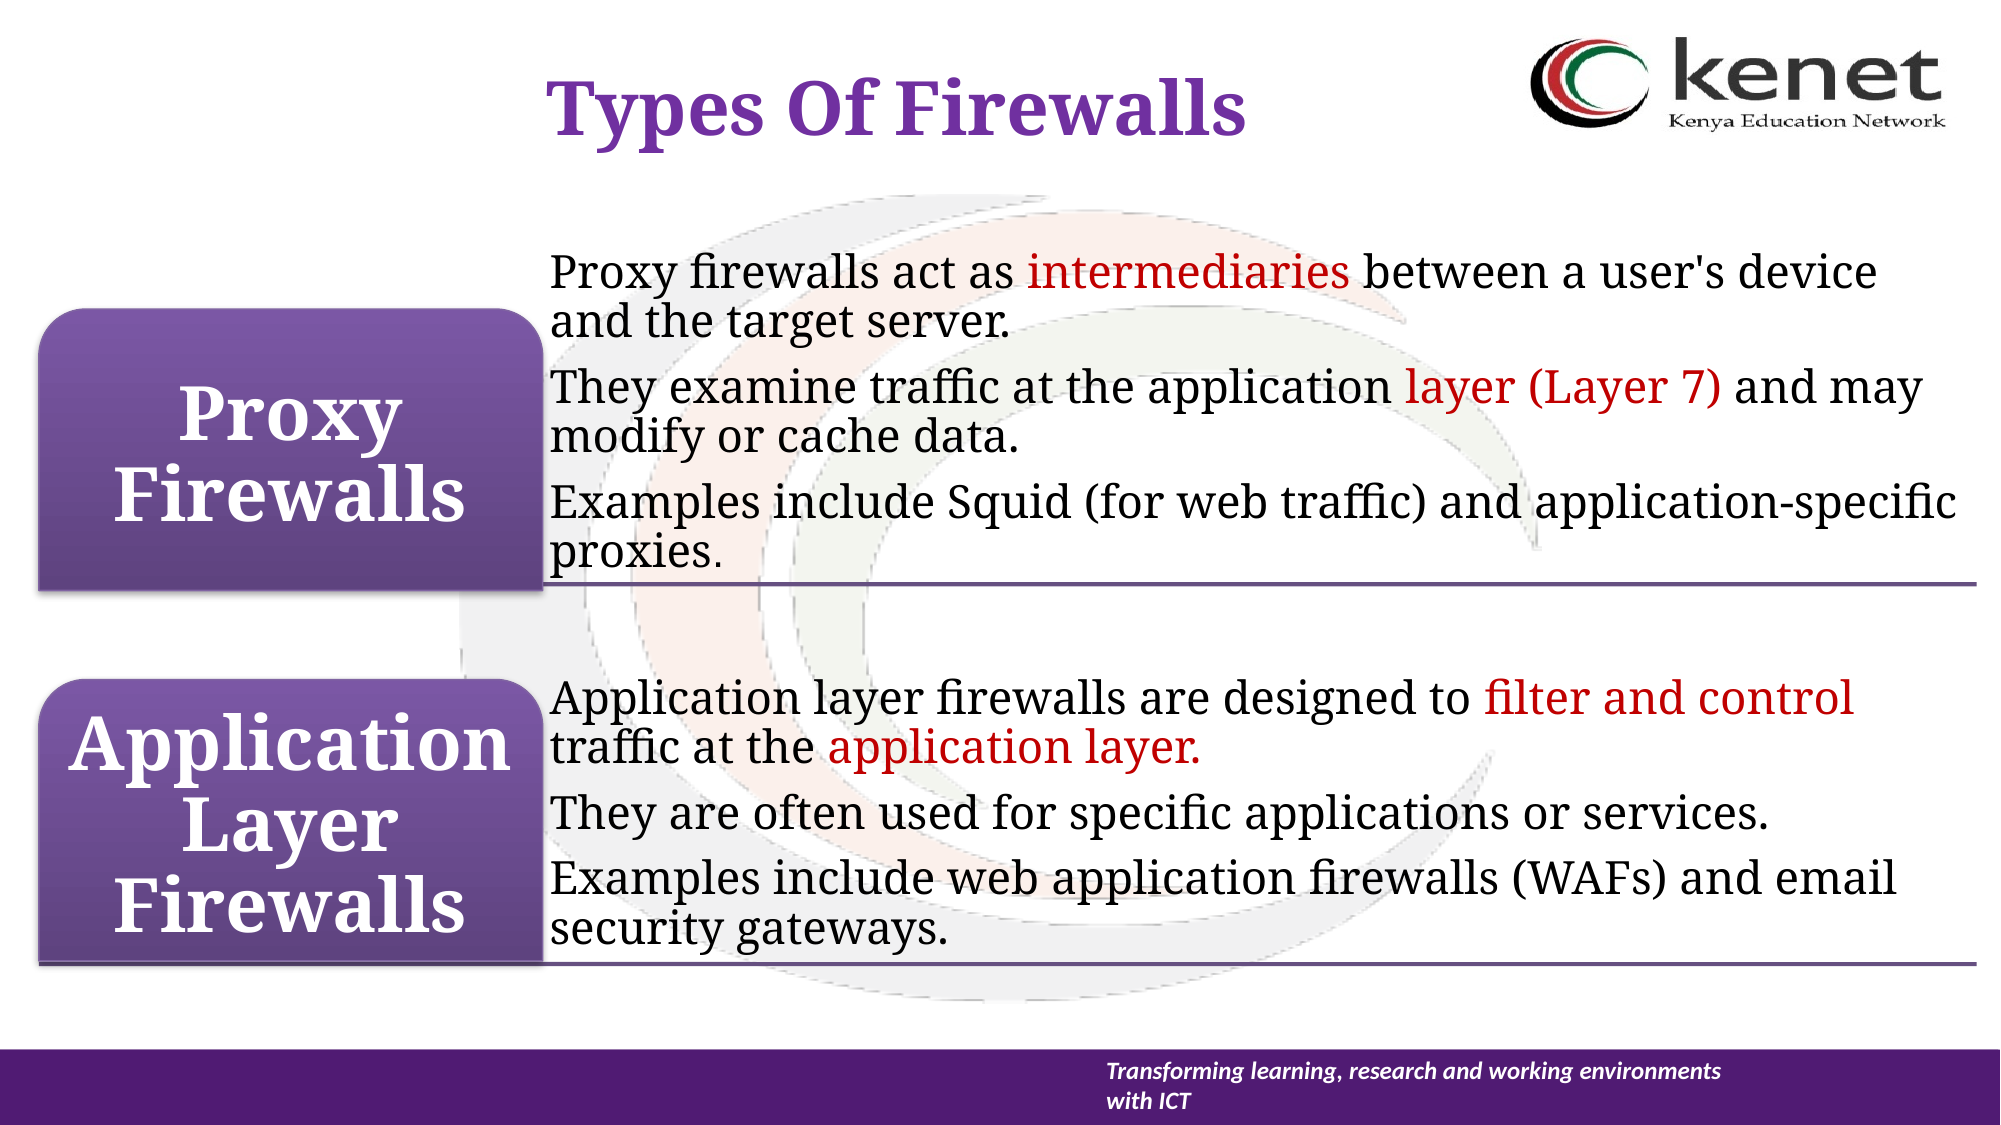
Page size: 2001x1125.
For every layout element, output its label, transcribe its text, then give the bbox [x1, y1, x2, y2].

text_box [38, 168, 1977, 1015]
title Types Of Firewalls [0, 31, 1795, 191]
picture [1514, 5, 1966, 138]
